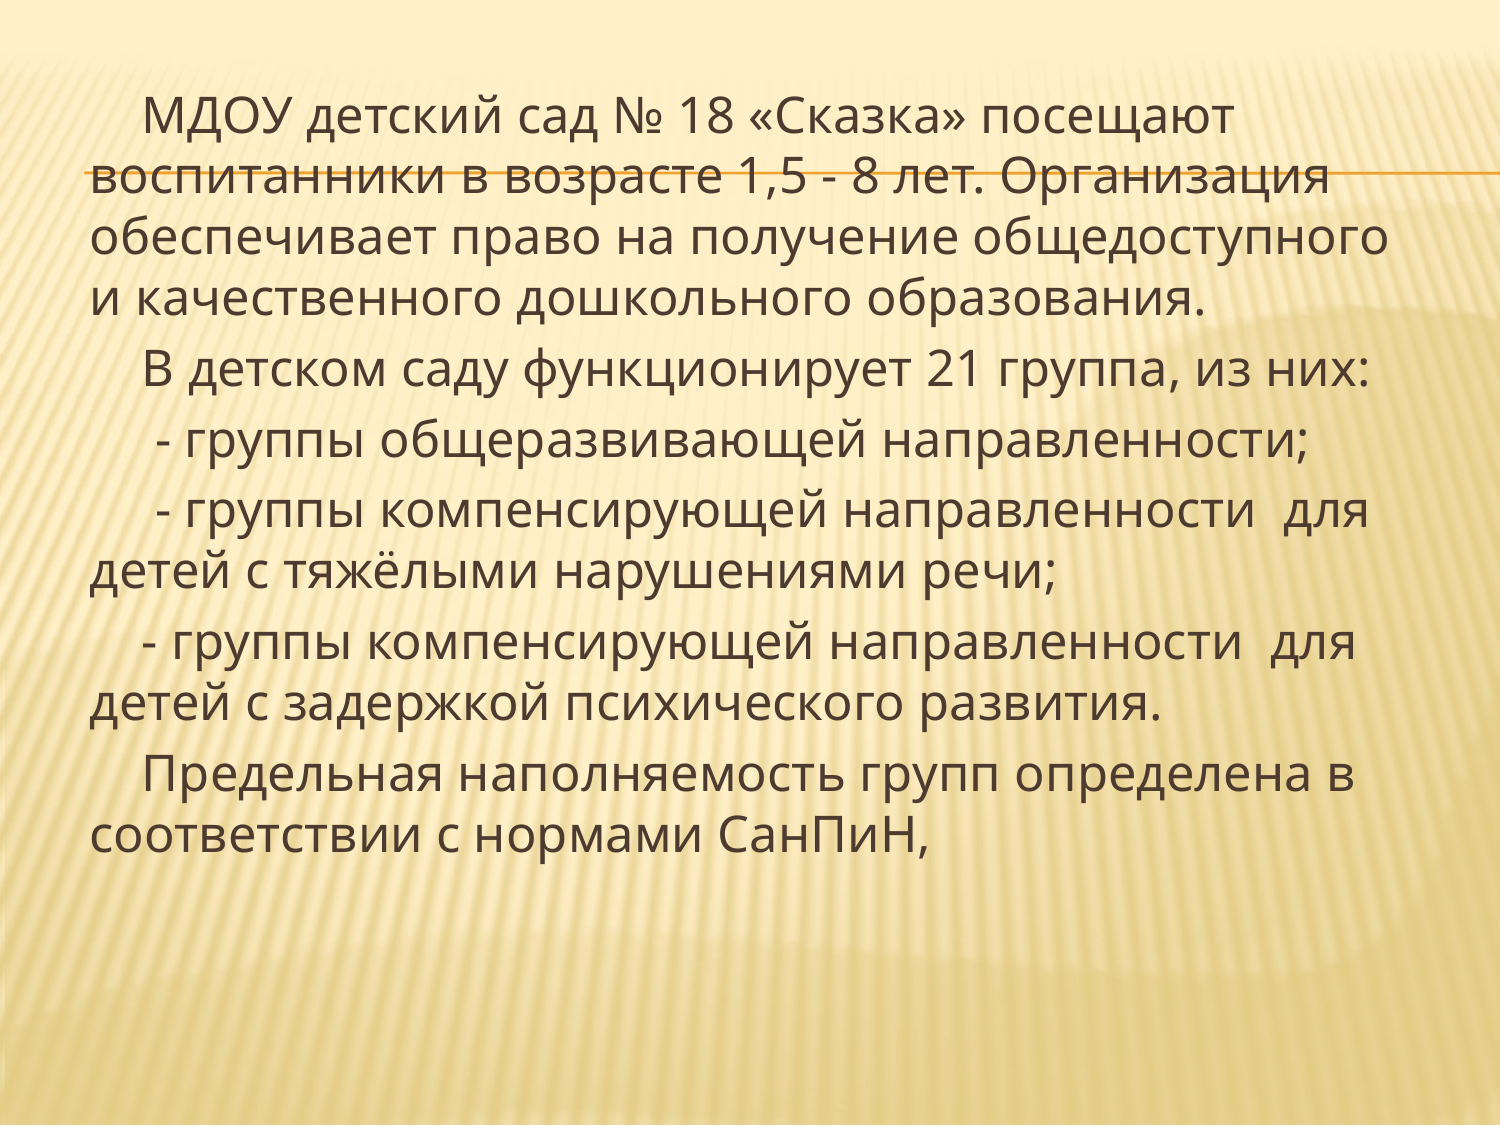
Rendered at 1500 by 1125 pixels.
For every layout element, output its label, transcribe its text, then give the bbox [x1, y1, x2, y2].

list МДОУ детский сад № 18 «Сказка» посещают воспитанники в возрасте 1,5 - 8 лет. Организация обеспечивает право на получение общедоступного и качественного дошкольного образования. В детском саду функционирует 21 группа, из них: - группы общеразвивающей направленности; - группы компенсирующей направленности для детей с тяжёлыми нарушениями речи; - группы компенсирующей направленности для детей с задержкой психического развития. Предельная наполняемость групп определена в соответствии с нормами СанПиН, [75, 75, 1425, 1005]
